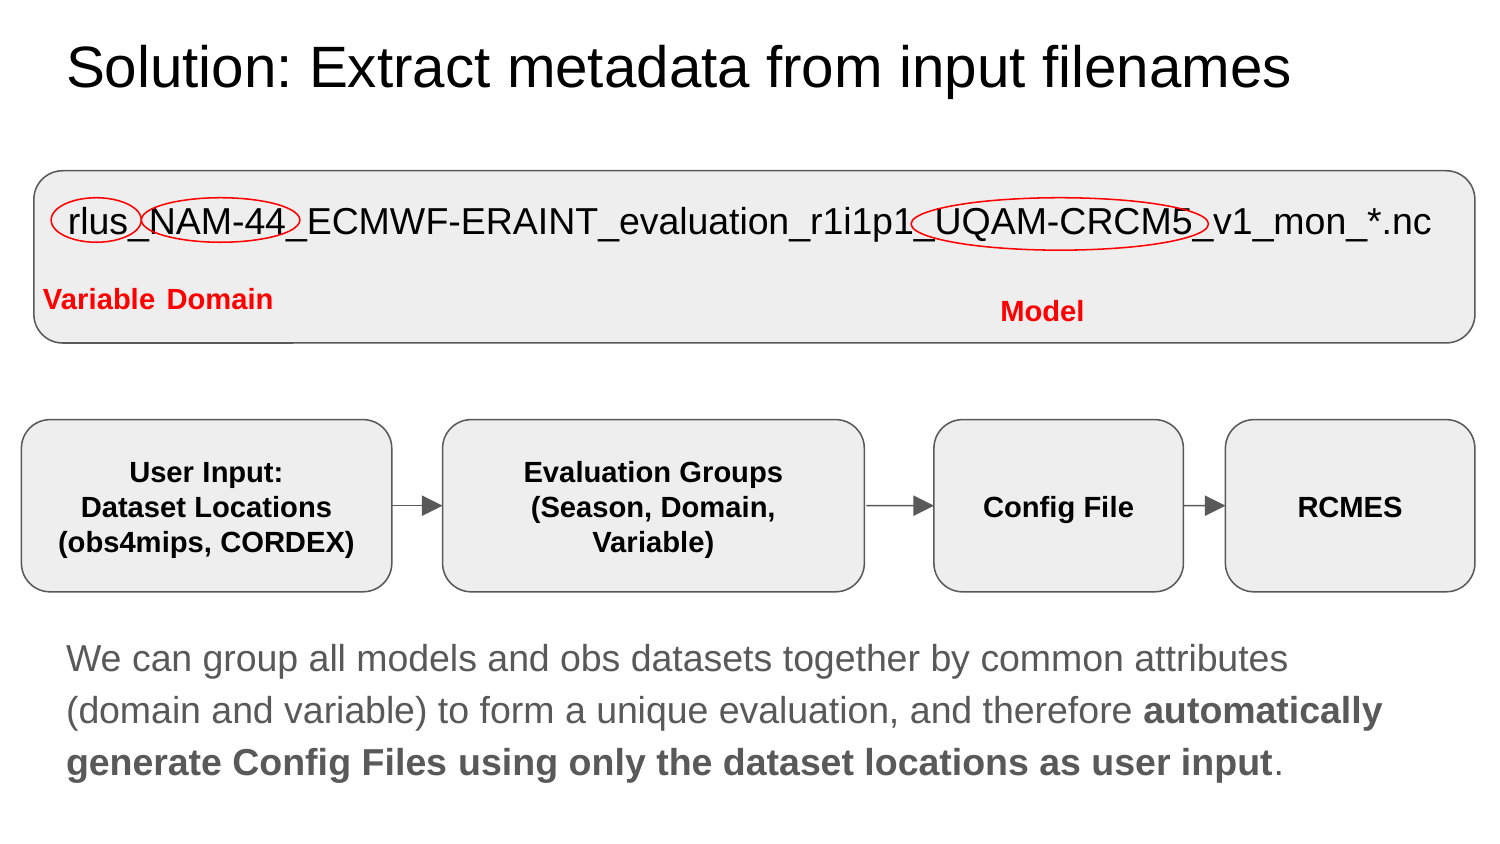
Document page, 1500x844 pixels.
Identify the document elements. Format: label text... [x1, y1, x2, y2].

text_box [141, 197, 300, 243]
text_box Variable [27, 264, 151, 343]
text_box Model [985, 277, 1135, 356]
list We can group all models and obs datasets together by common attributes (domain and variable) to form a unique evaluation, and therefore automatically generate Config Files using only the dataset locations as user input. [51, 612, 1449, 827]
text_box [911, 197, 1209, 251]
text_box [301, 304, 985, 343]
text_box [1135, 304, 1475, 343]
text_box Domain [151, 264, 301, 343]
text_box [51, 197, 141, 243]
title Solution: Extract metadata from input filenames [51, 14, 1449, 109]
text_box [21, 419, 1476, 593]
text_box rlus_NAM-44_ECMWF-ERAINT_evaluation_r1i1p1_UQAM-CRCM5_v1_mon_*.nc [0, 136, 1500, 304]
